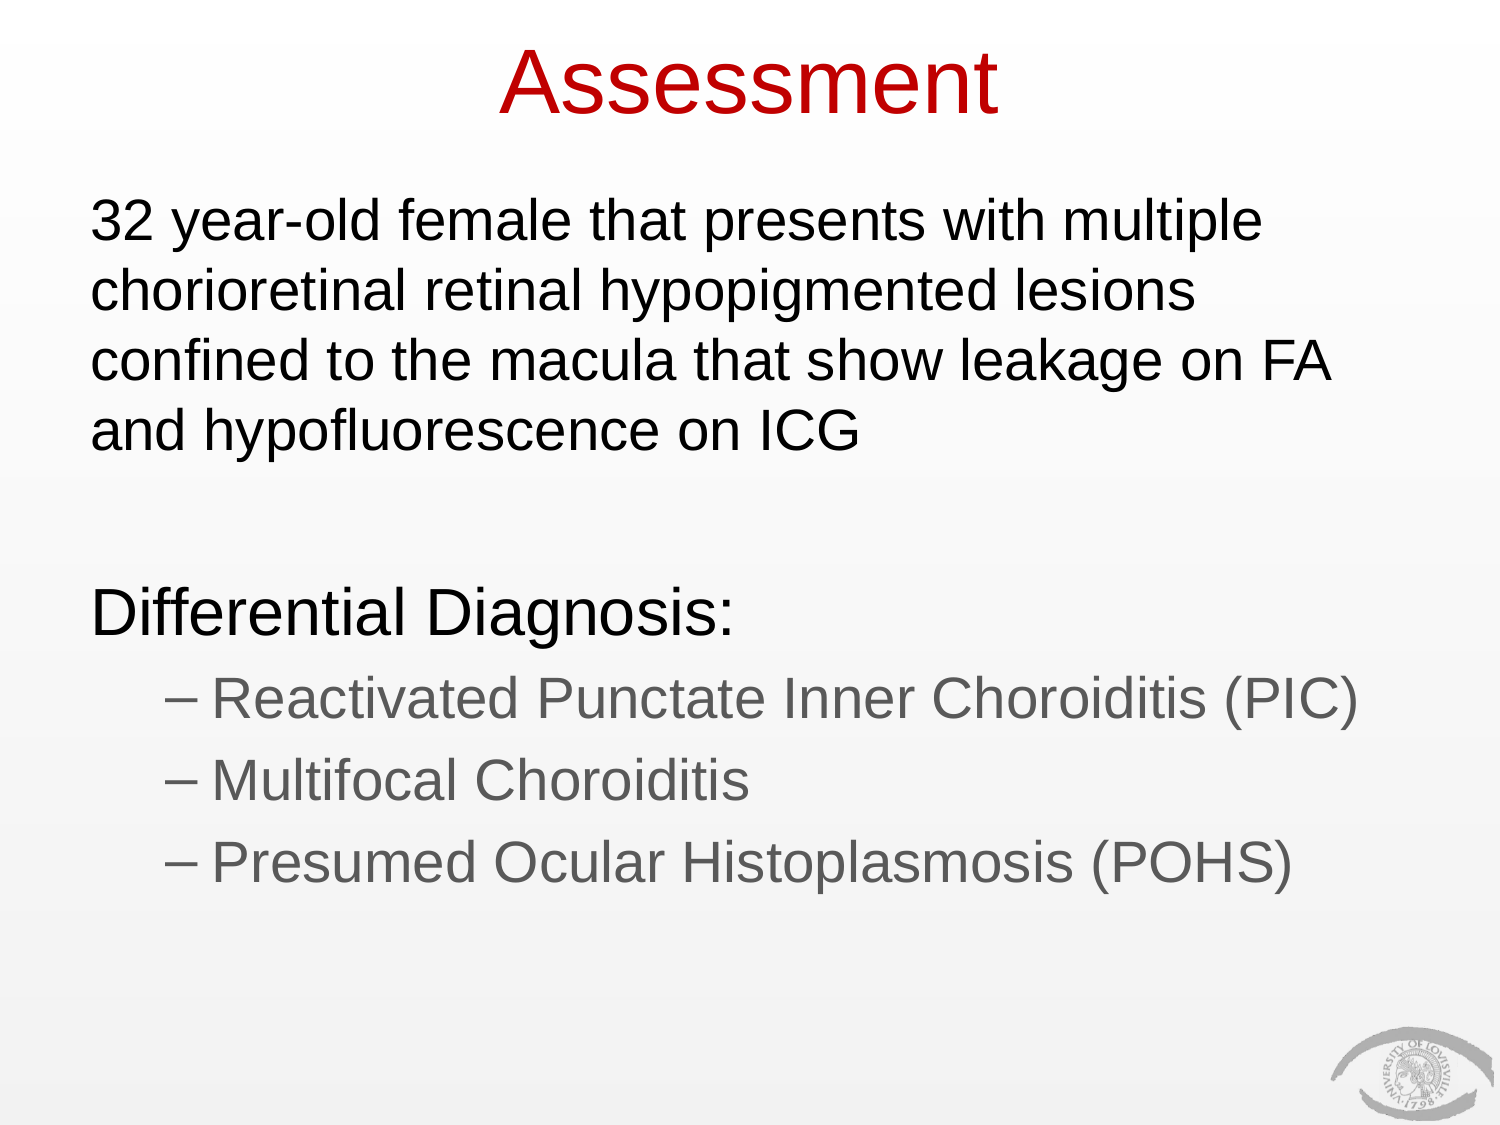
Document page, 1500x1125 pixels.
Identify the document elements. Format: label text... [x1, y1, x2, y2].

title Assessment [75, 0, 1425, 171]
list 32 year-old female that presents with multiple chorioretinal retinal hypopigmented lesions confined to the macula that show leakage on FA and hypofluorescence on ICG Differential Diagnosis: Reactivated Punctate Inner Choroiditis (PIC) Multifocal Choroiditis Presumed Ocular Histoplasmosis (POHS) [75, 174, 1425, 1005]
picture [1329, 1025, 1496, 1123]
